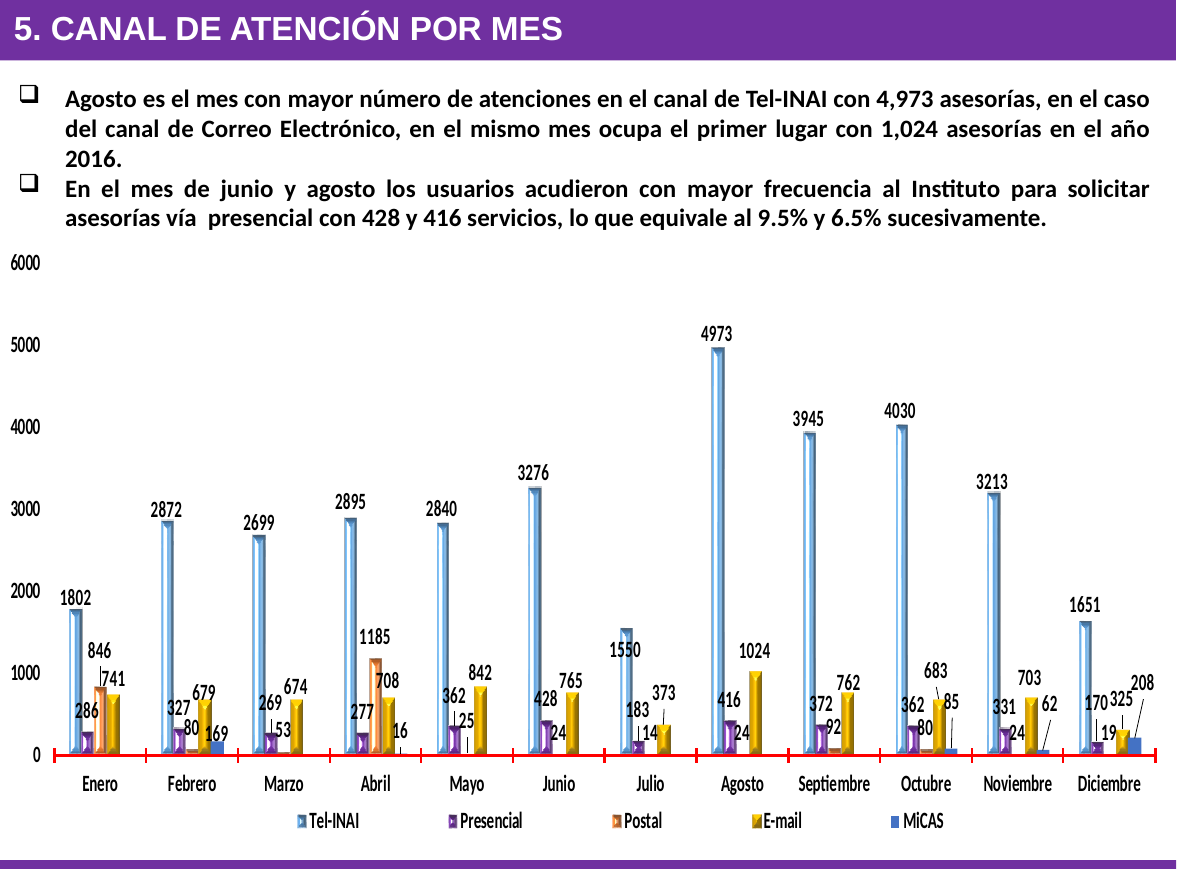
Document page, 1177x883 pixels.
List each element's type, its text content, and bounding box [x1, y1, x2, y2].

picture [3, 240, 1168, 856]
text_box Agosto es el mes con mayor número de atenciones en el canal de Tel-INAI con 4,973 asesorías, en el caso del canal de Correo Electrónico, en el mismo mes ocupa el primer lugar con 1,024 asesorías en el año 2016. En el mes de junio y agosto los usuarios acudieron con mayor frecuencia al Instituto para solicitar asesorías vía presencial con 428 y 416 servicios, lo que equivale al 9.5% y 6.5% sucesivamente. [3, 74, 1167, 240]
text_box 5. Canal de atención por mes [0, 0, 1167, 55]
